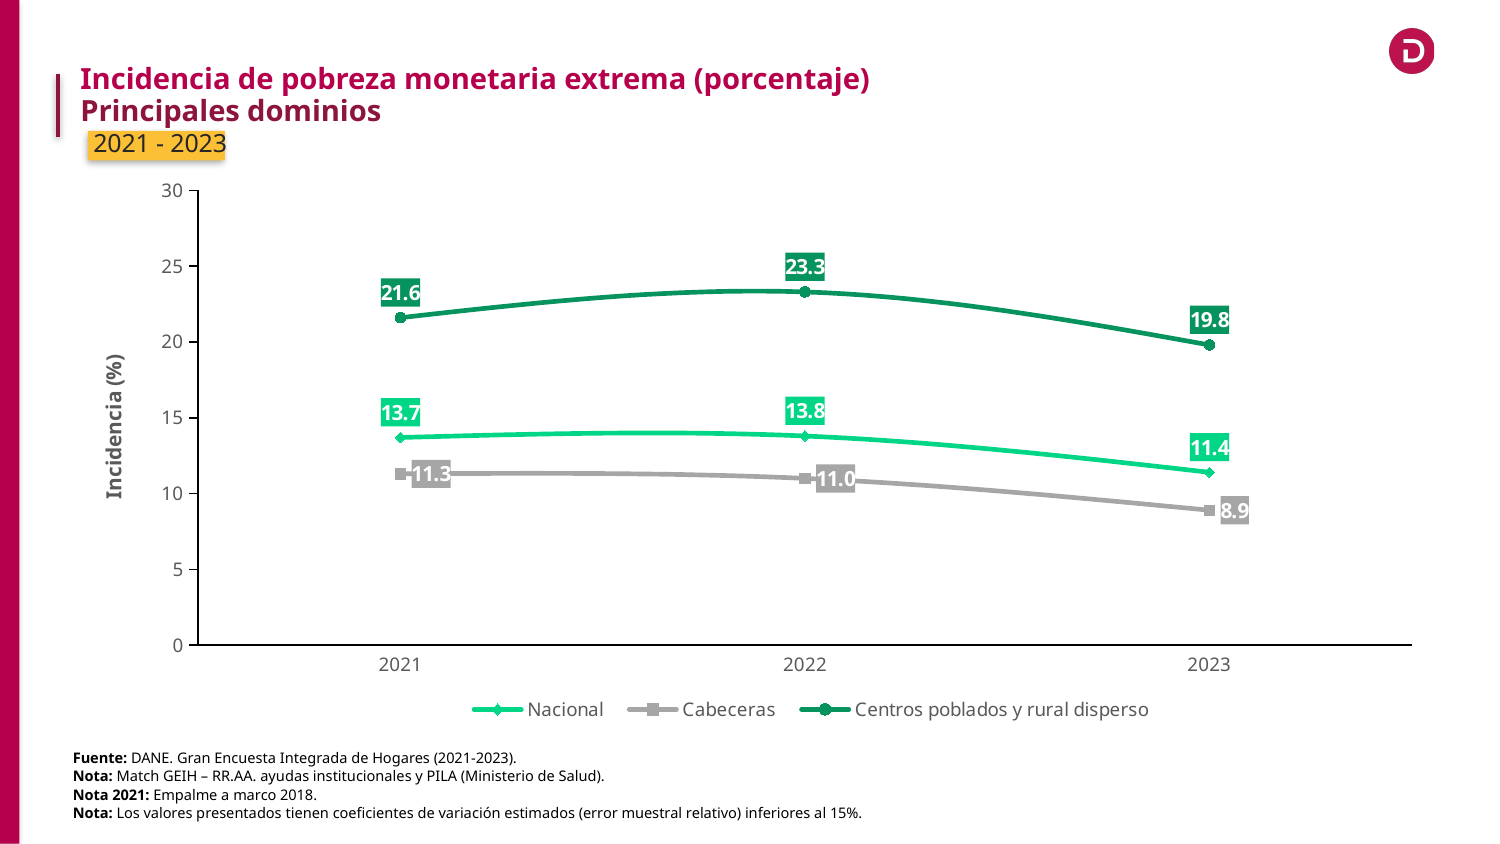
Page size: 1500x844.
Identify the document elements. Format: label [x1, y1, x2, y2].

picture [1389, 28, 1435, 74]
text_box [58, 739, 1440, 830]
chart [66, 165, 1440, 739]
text_box [69, 59, 1344, 164]
